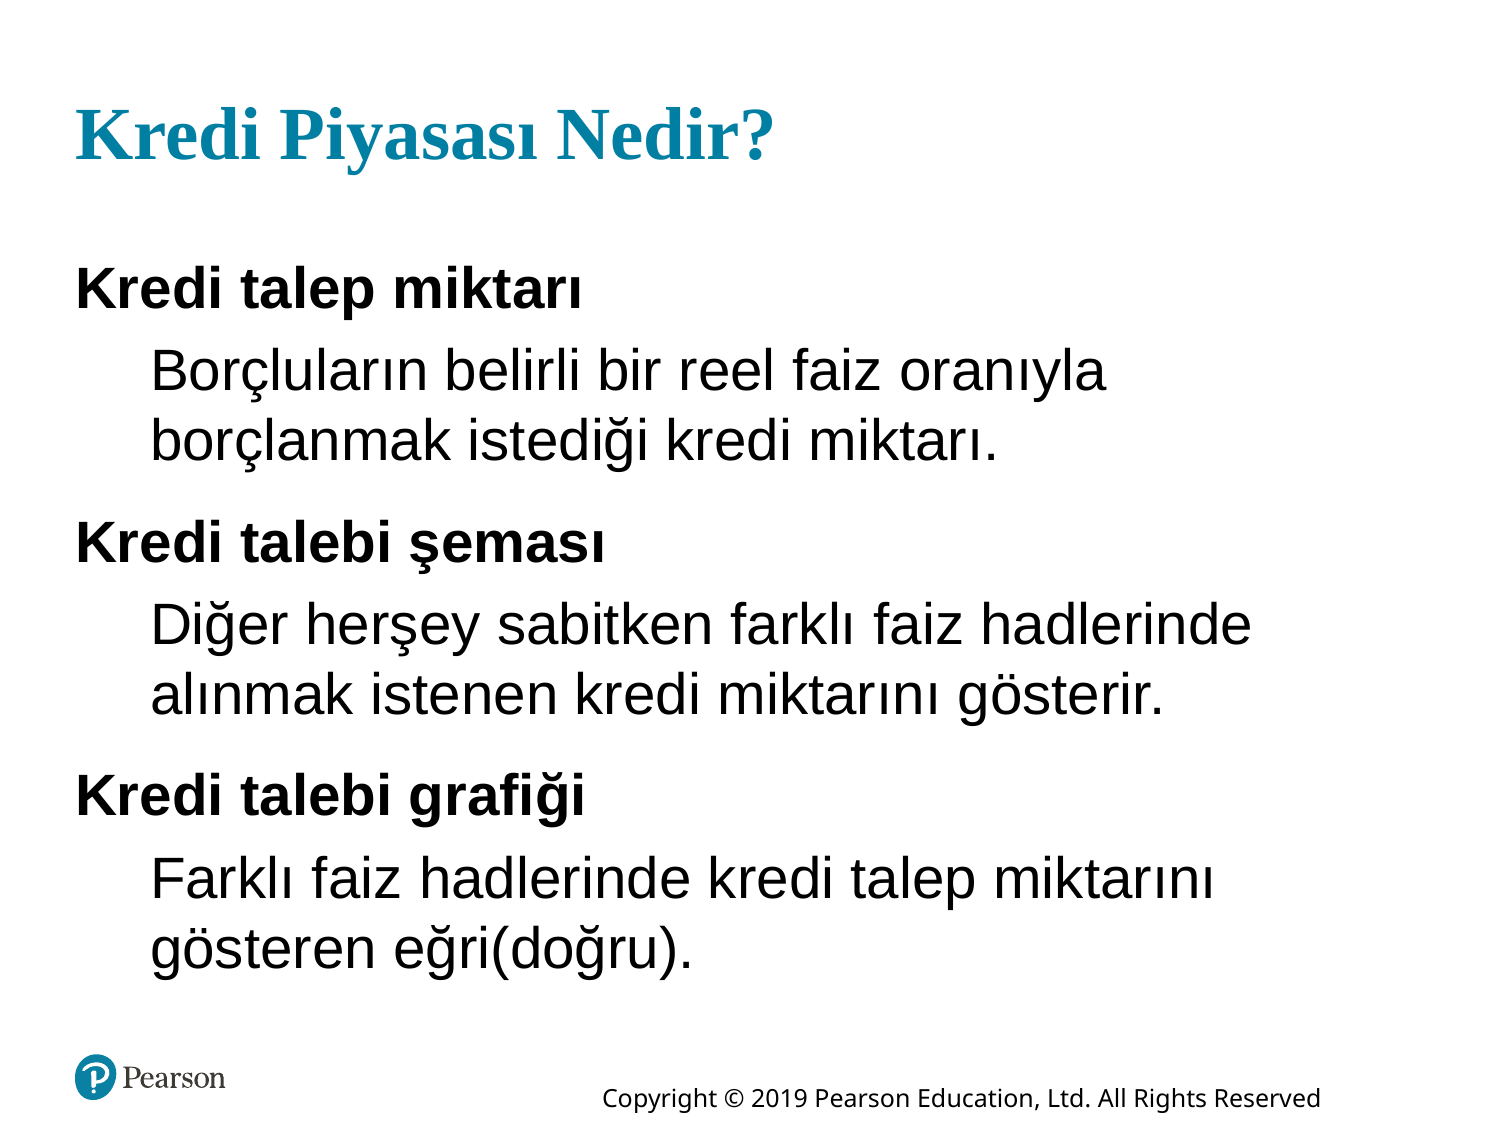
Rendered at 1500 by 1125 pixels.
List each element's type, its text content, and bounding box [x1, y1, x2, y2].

list Kredi talep miktarı Borçluların belirli bir reel faiz oranıyla borçlanmak istediği kredi miktarı. Kredi talebi şeması Diğer herşey sabitken farklı faiz hadlerinde alınmak istenen kredi miktarını gösterir. Kredi talebi grafiği Farklı faiz hadlerinde kredi talep miktarını gösteren eğri(doğru). [75, 249, 1425, 1050]
title Kredi Piyasası Nedir? [75, 85, 1425, 175]
